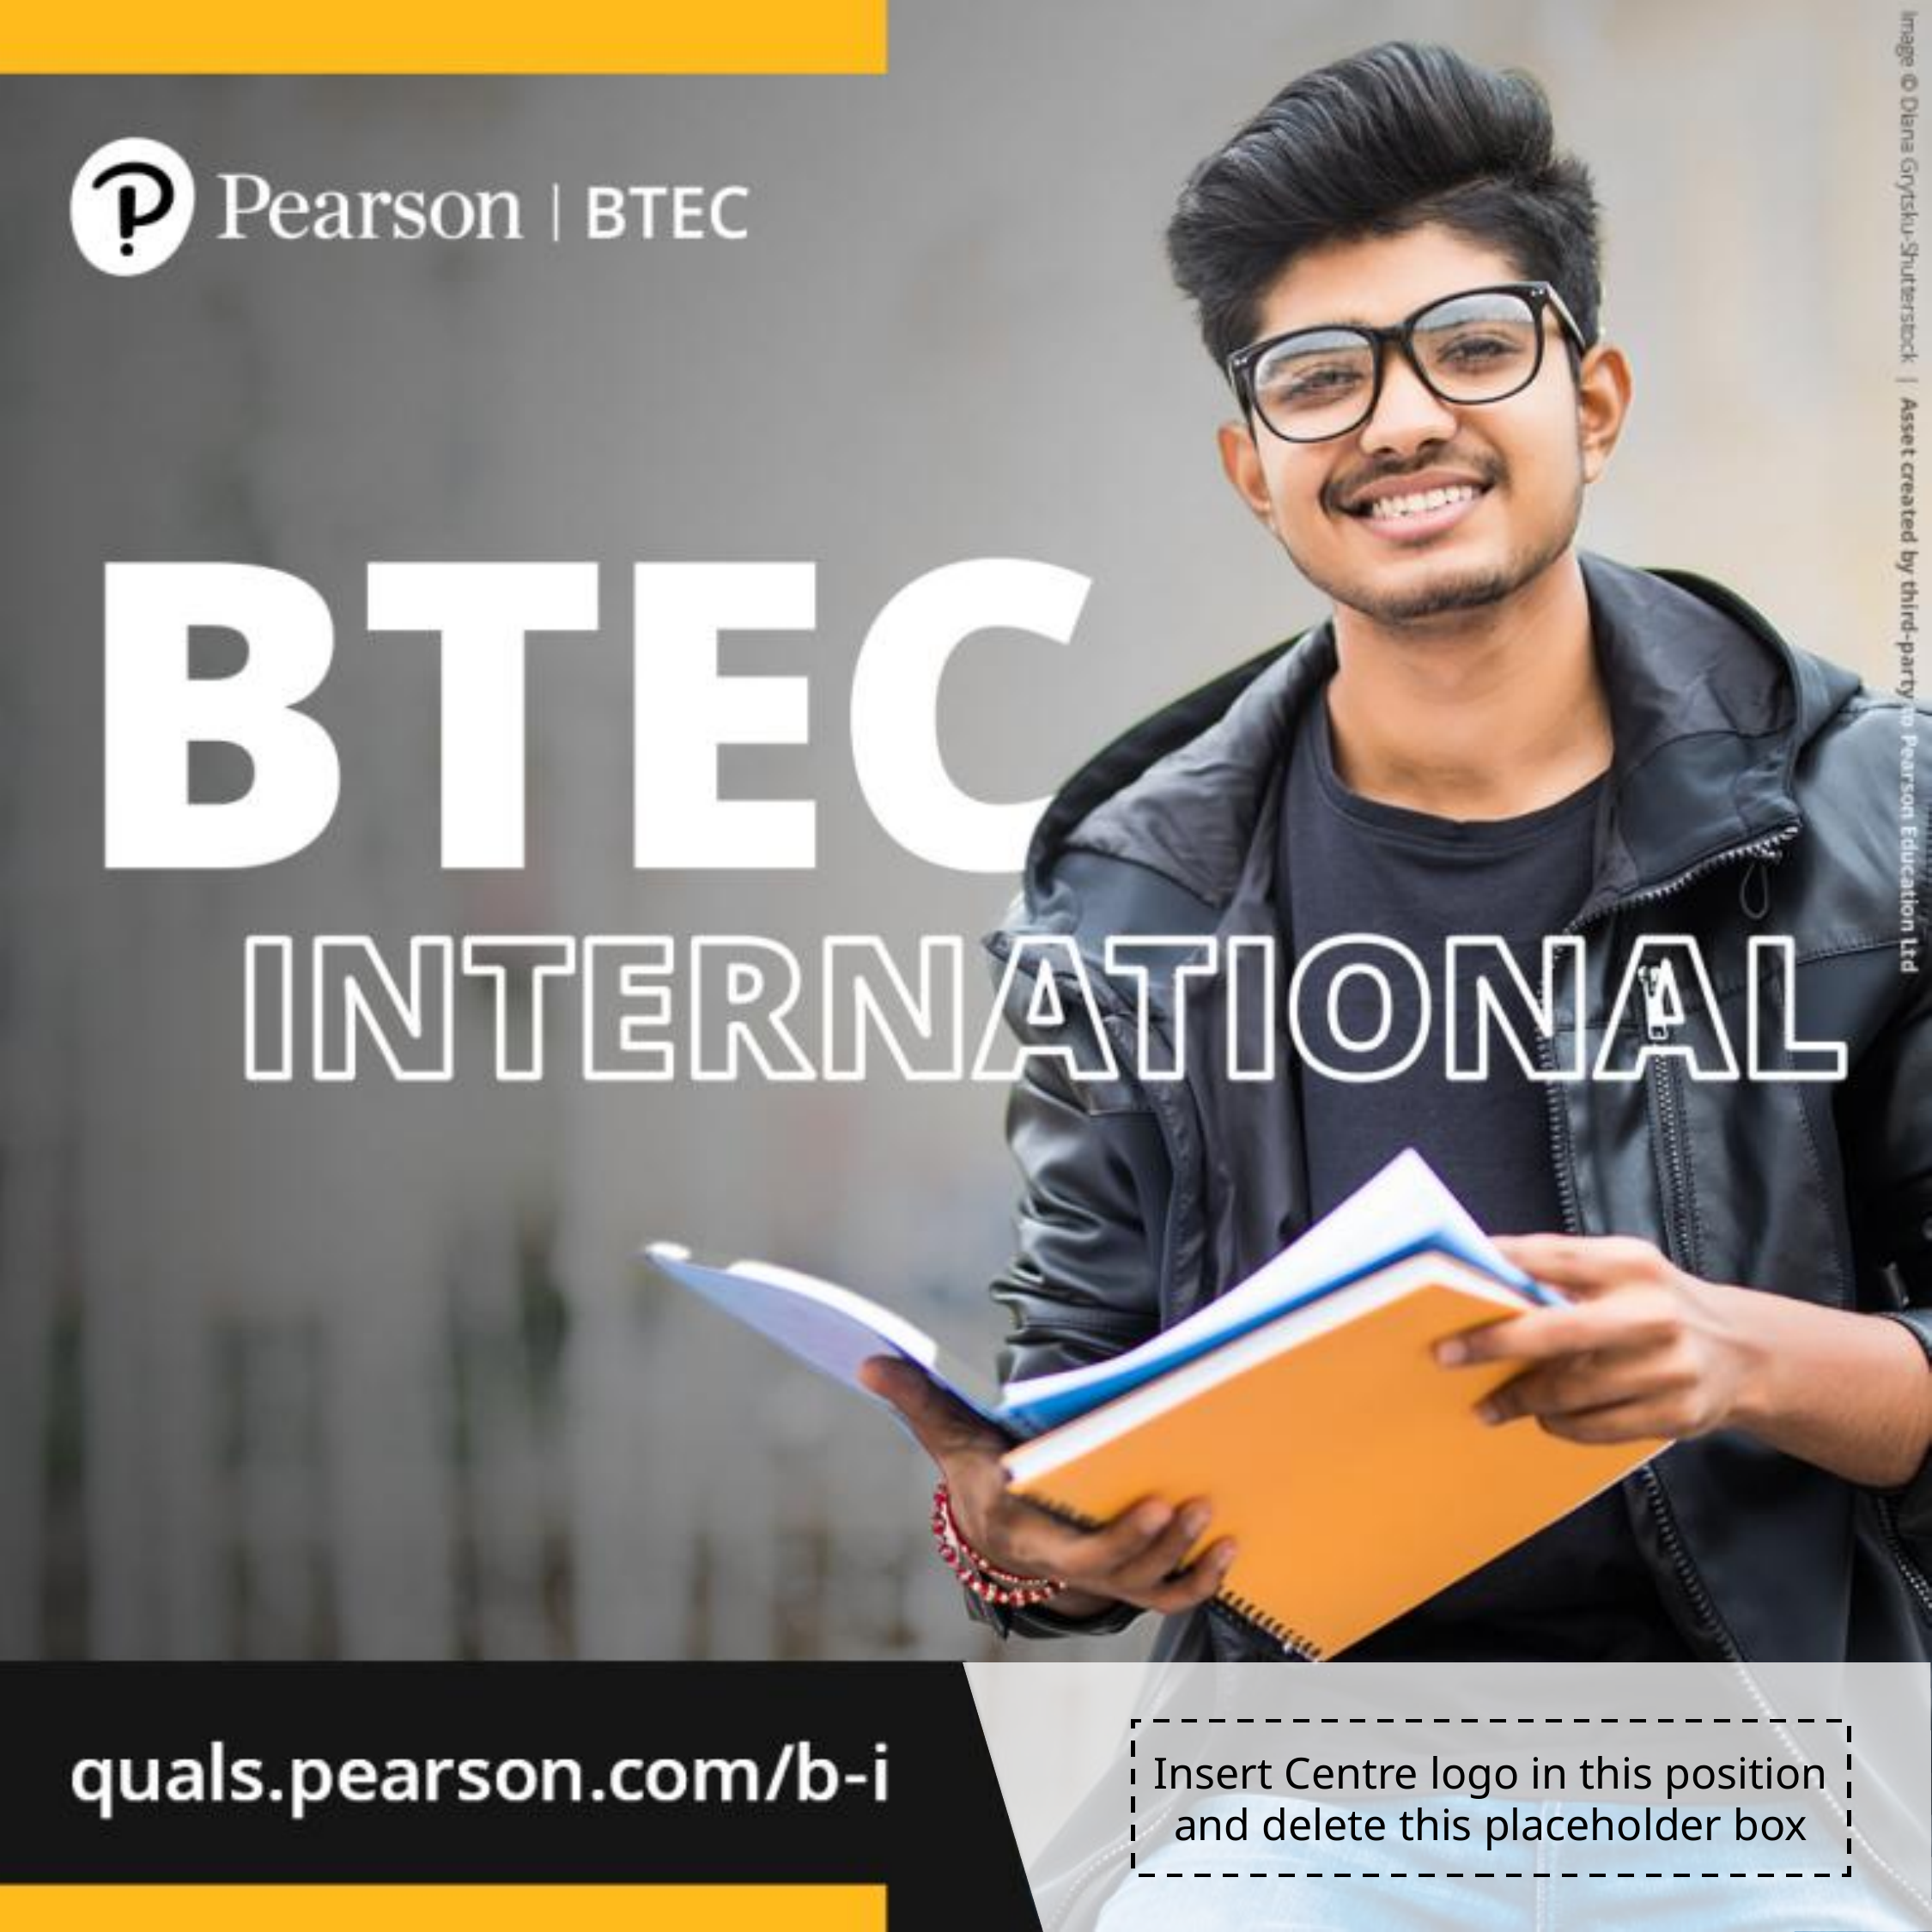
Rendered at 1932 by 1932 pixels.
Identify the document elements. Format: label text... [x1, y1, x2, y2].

picture [0, 0, 1932, 1932]
text_box Insert Centre logo in this position and delete this placeholder box [1132, 1720, 1850, 1876]
